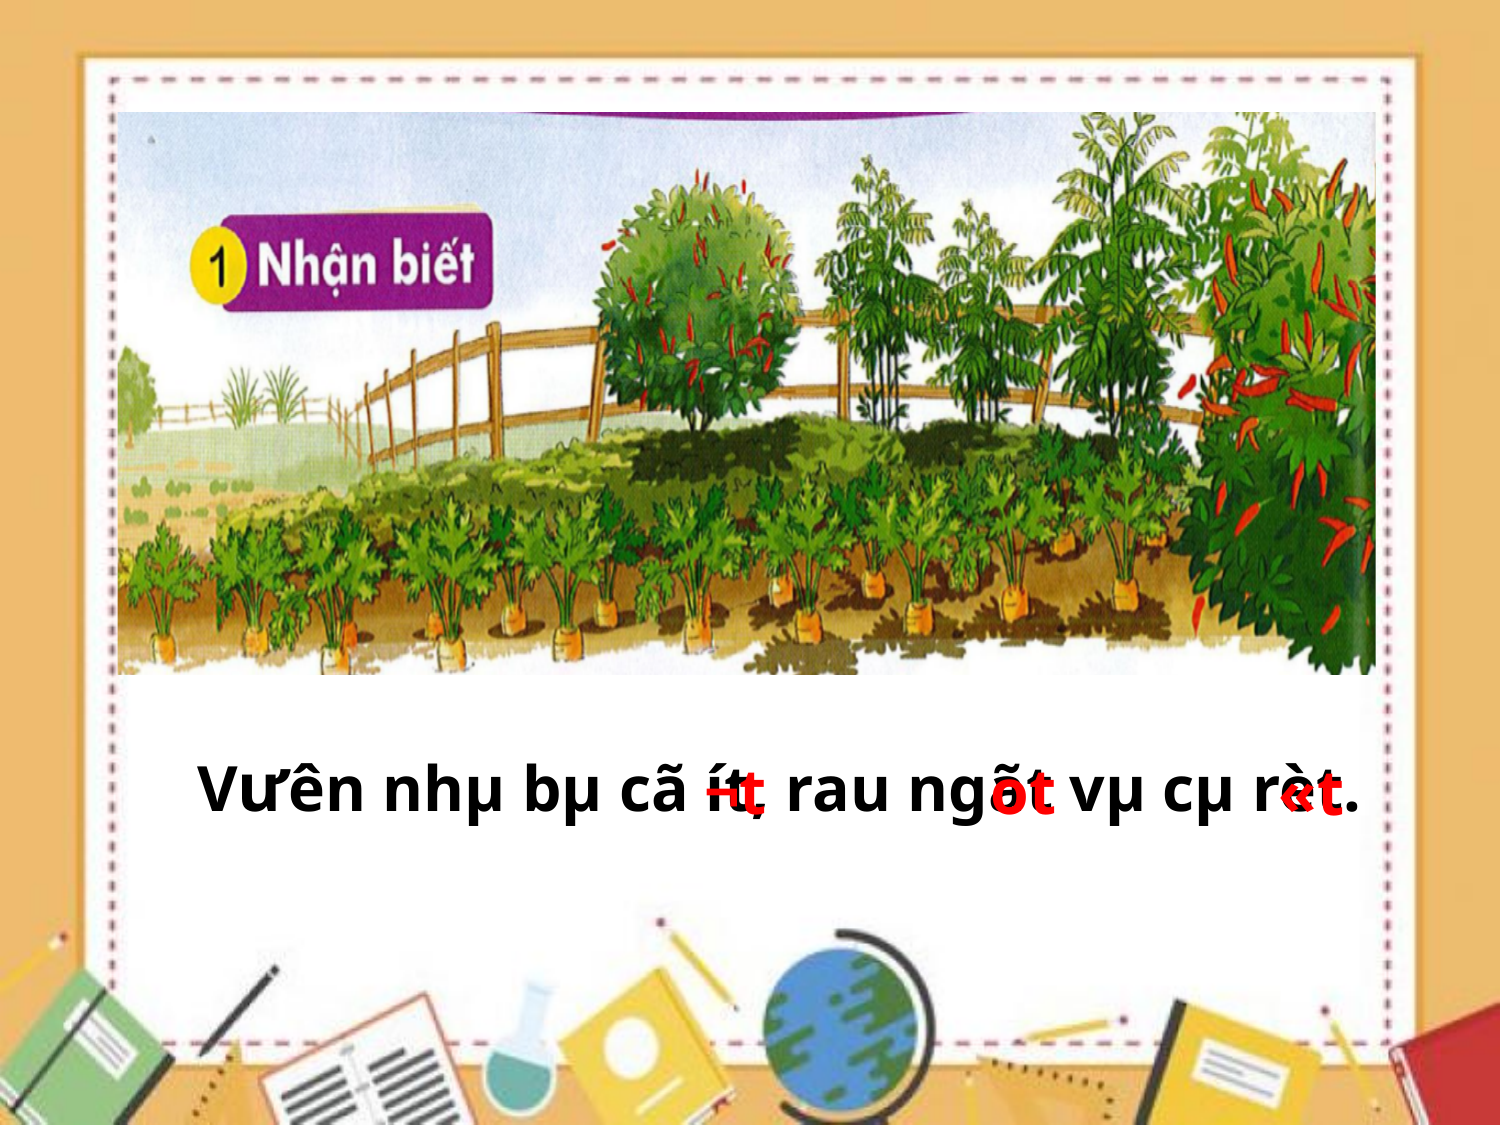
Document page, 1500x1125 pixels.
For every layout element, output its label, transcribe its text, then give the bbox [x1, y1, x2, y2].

text_box «t [1264, 745, 1360, 836]
text_box V­ưên nhµ bµ cã ít, rau ngãt vµ cµ rèt. [182, 737, 1377, 833]
text_box ot [975, 744, 1072, 835]
picture [0, 0, 1500, 1125]
text_box ¬t [689, 744, 783, 835]
